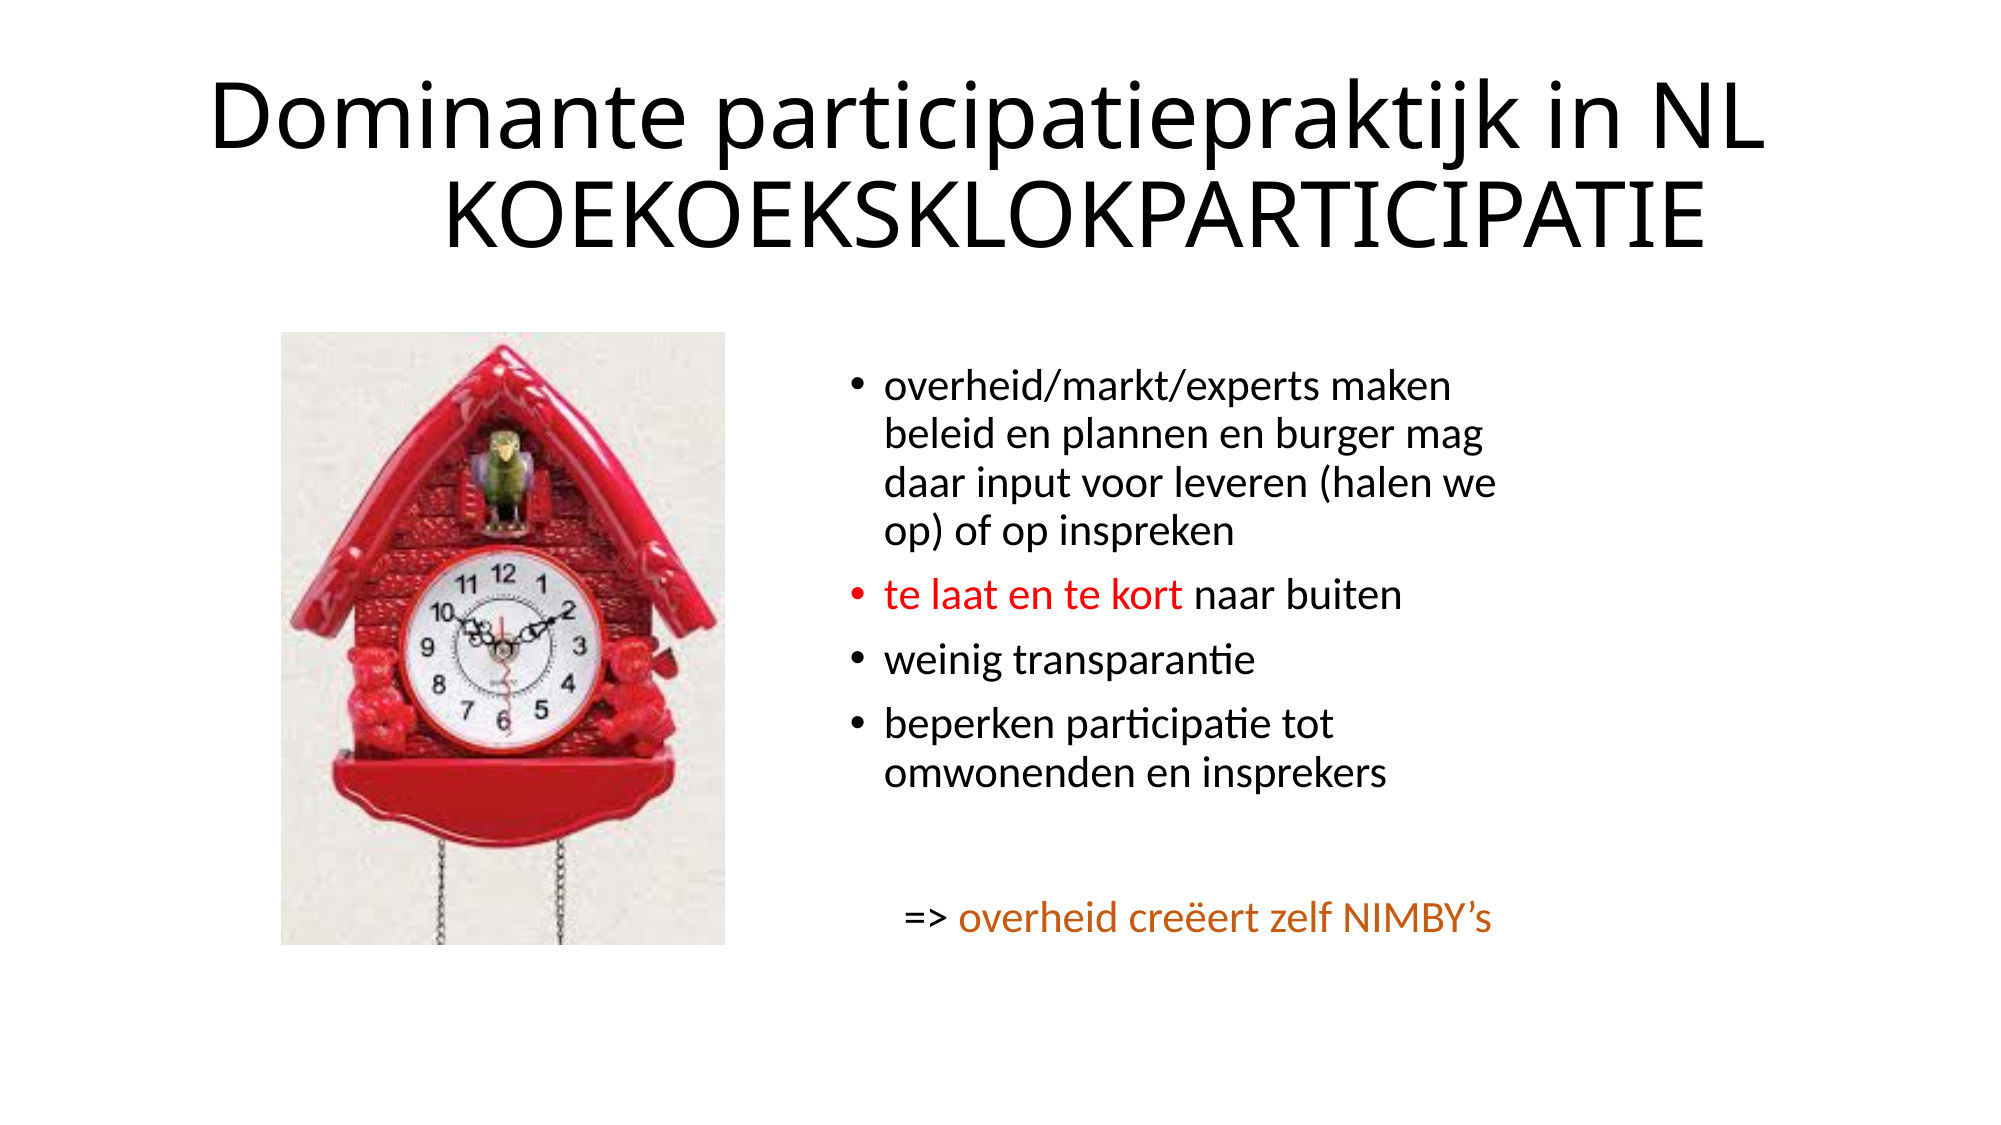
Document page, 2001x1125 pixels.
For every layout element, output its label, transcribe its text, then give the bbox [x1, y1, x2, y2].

list overheid/markt/experts maken beleid en plannen en burger mag daar input voor leveren (halen we op) of op inspreken te laat en te kort naar buiten weinig transparantie beperken participatie tot omwonenden en insprekers => overheid creëert zelf NIMBY’s [834, 354, 1522, 992]
title Dominante participatiepraktijk in NL KOEKOEKSKLOKPARTICIPATIE [137, 59, 1863, 278]
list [281, 332, 725, 945]
